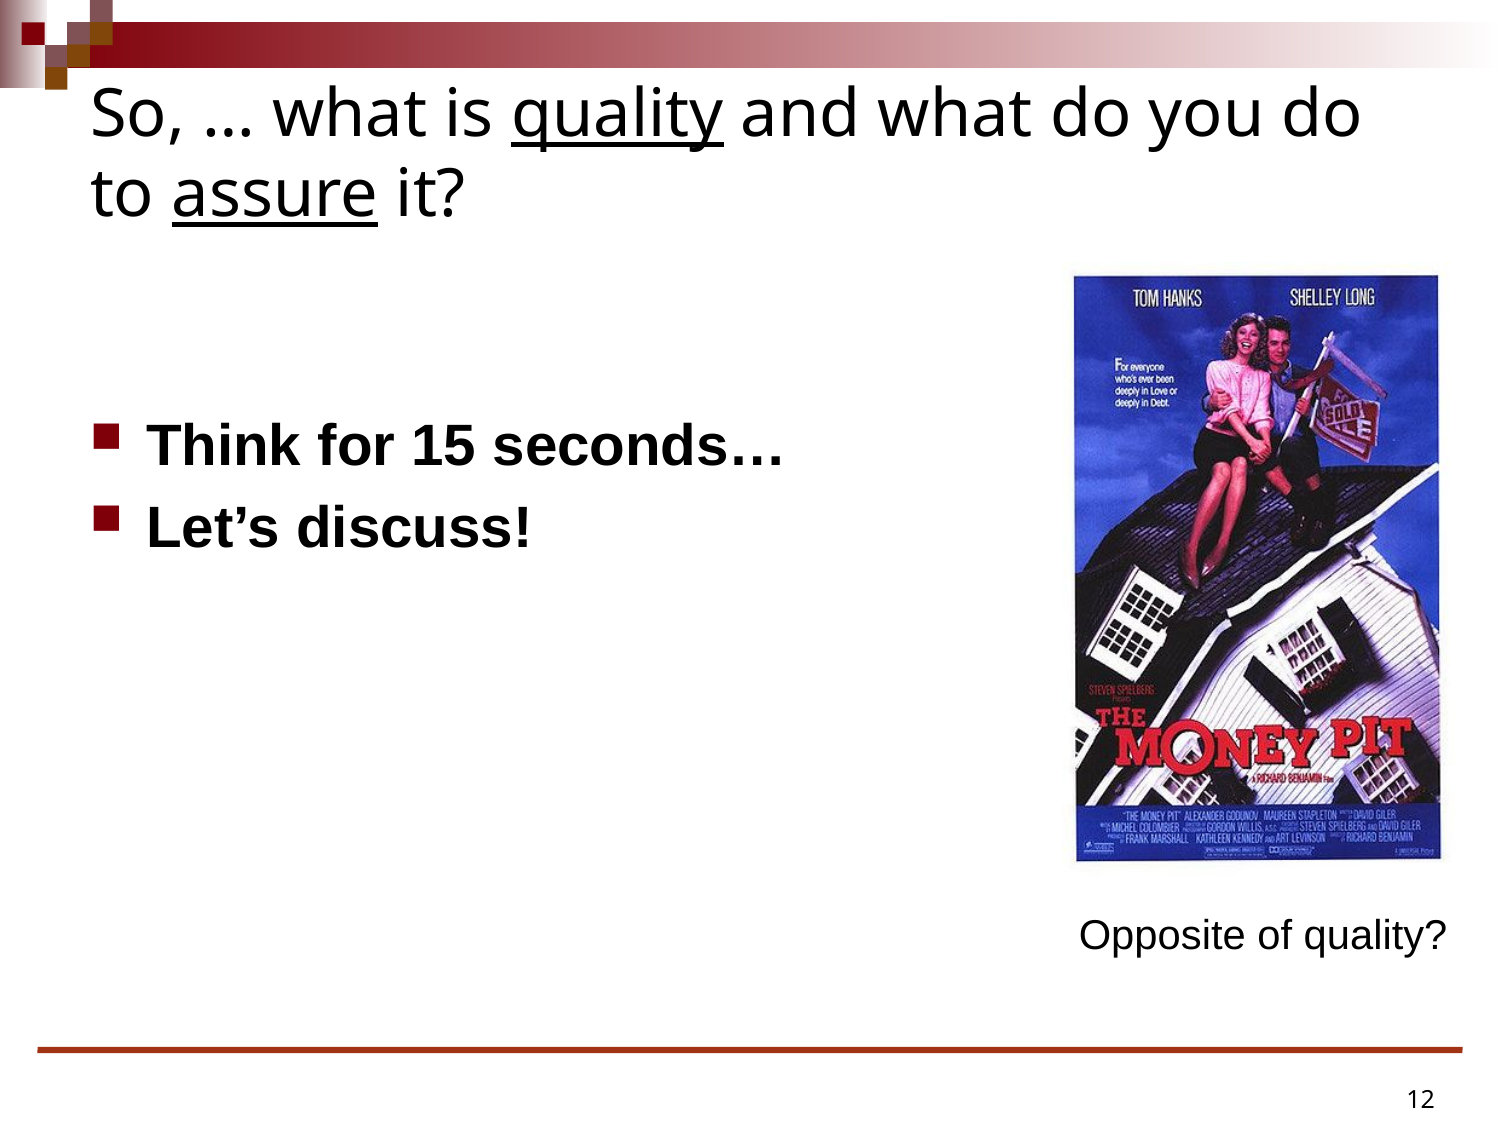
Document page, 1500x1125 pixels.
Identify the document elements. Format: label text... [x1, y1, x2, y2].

text_box Opposite of quality? [1063, 900, 1463, 965]
picture [1062, 262, 1455, 877]
title So, … what is quality and what do you do to assure it? [74, 99, 1426, 201]
list Think for 15 seconds… Let’s discuss! [74, 399, 1426, 1051]
